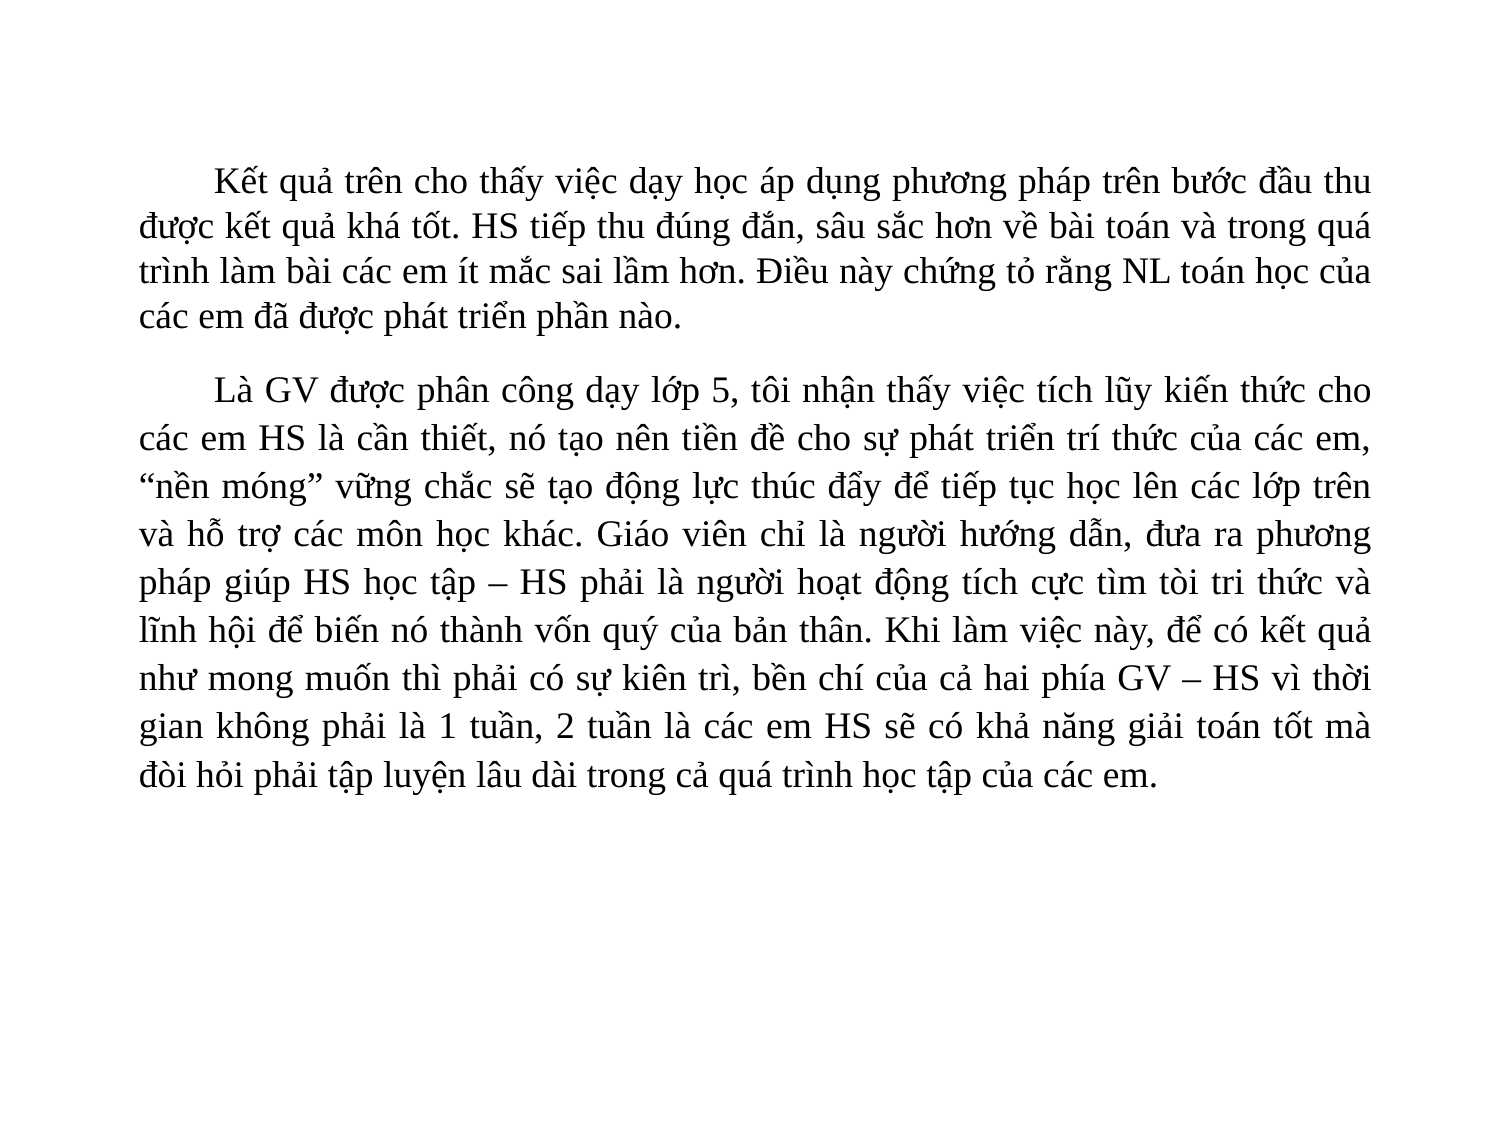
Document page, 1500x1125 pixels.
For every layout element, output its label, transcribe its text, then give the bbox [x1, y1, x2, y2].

text_box Kết quả trên cho thấy việc dạy học áp dụng phương pháp trên bước đầu thu được kết quả khá tốt. HS tiếp thu đúng đắn, sâu sắc hơn về bài toán và trong quá trình làm bài các em ít mắc sai lầm hơn. Điều này chứng tỏ rằng NL toán học của các em đã được phát triển phần nào. Là GV được phân công dạy lớp 5, tôi nhận thấy việc tích lũy kiến thức cho các em HS là cần thiết, nó tạo nên tiền đề cho sự phát triển trí thức của các em, “nền móng” vững chắc sẽ tạo động lực thúc đẩy để tiếp tục học lên các lớp trên và hỗ trợ các môn học khác. Giáo viên chỉ là người hướng dẫn, đưa ra phương pháp giúp HS học tập – HS phải là người hoạt động tích cực tìm tòi tri thức và lĩnh hội để biến nó thành vốn quý của bản thân. Khi làm việc này, để có kết quả như mong muốn thì phải có sự kiên trì, bền chí của cả hai phía GV – HS vì thời gian không phải là 1 tuần, 2 tuần là các em HS sẽ có khả năng giải toán tốt mà đòi hỏi phải tập luyện lâu dài trong cả quá trình học tập của các em. [123, 149, 1388, 802]
